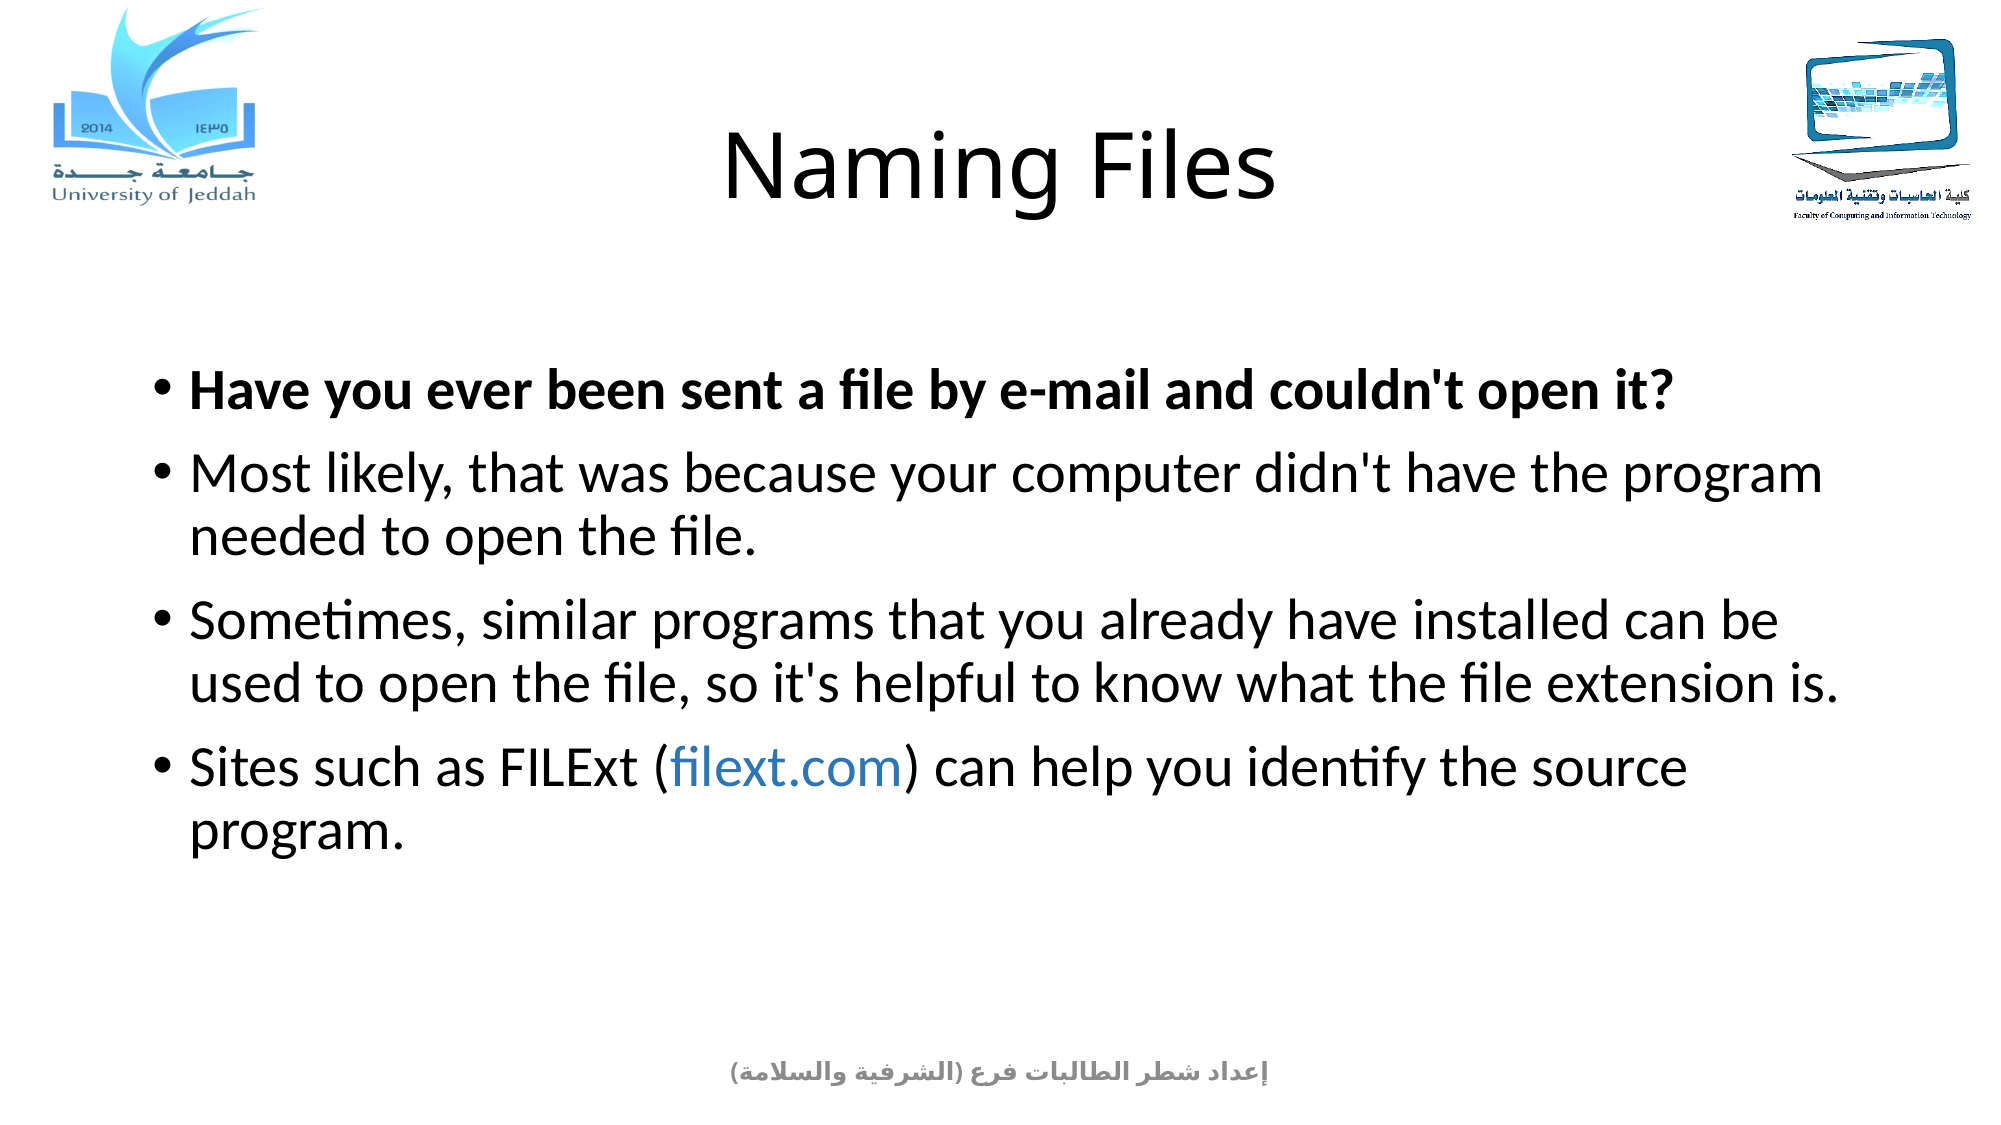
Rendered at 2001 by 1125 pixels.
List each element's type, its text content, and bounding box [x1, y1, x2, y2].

picture [1777, 33, 1977, 232]
footer إعداد شطر الطالبات فرع (الشرفية والسلامة) [662, 1042, 1338, 1103]
picture [25, 2, 286, 212]
title Naming Files [137, 59, 1863, 278]
list Have you ever been sent a file by e-mail and couldn't open it? Most likely, that was because your computer didn't have the program needed to open the file. Sometimes, similar programs that you already have installed can be used to open the file, so it's helpful to know what the file extension is. Sites such as FILExt (filext.com) can help you identify the source program. [137, 351, 1863, 1066]
